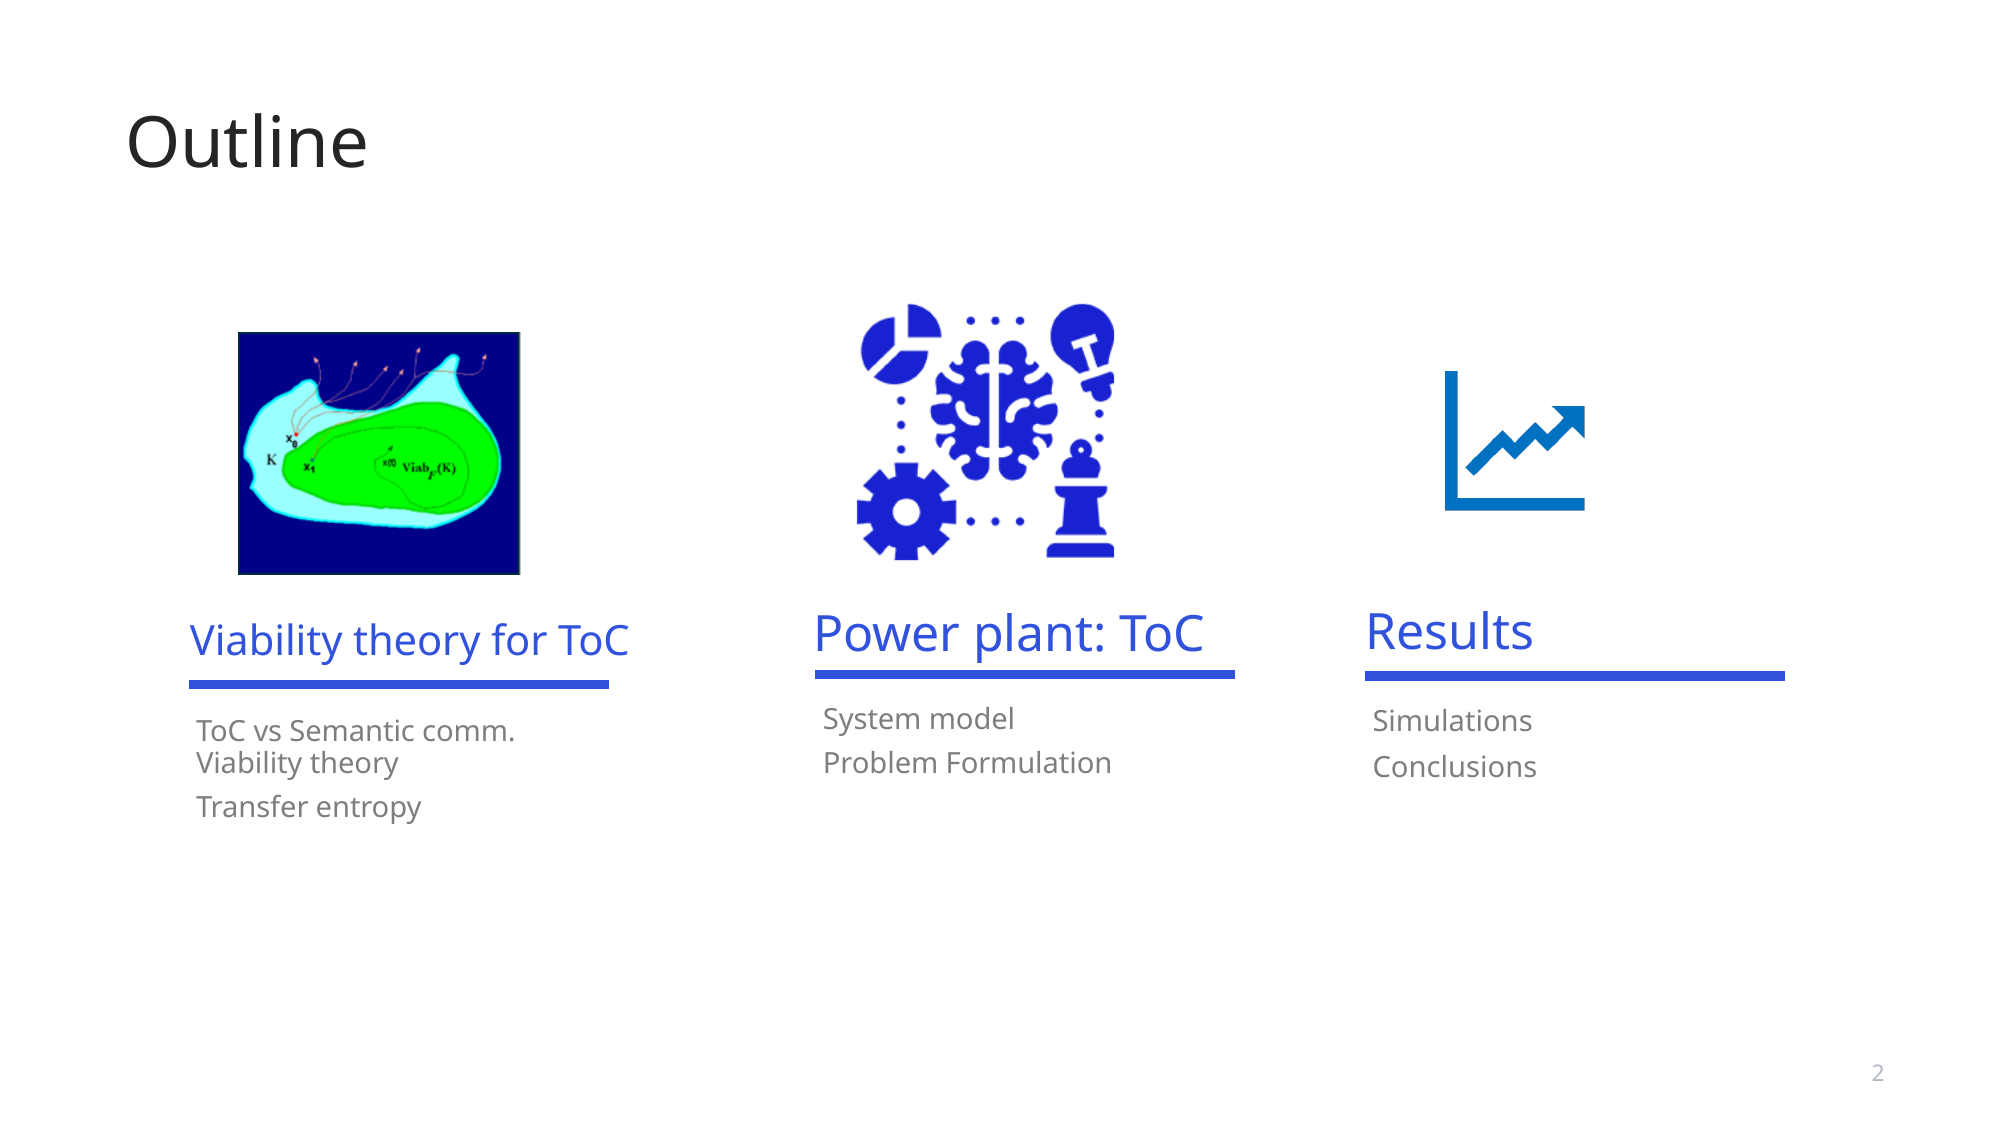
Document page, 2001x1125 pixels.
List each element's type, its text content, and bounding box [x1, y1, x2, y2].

slide_number 2 [1440, 1046, 1900, 1103]
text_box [187, 331, 637, 824]
title Outline [125, 96, 1988, 269]
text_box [764, 268, 1265, 777]
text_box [1363, 342, 1813, 784]
